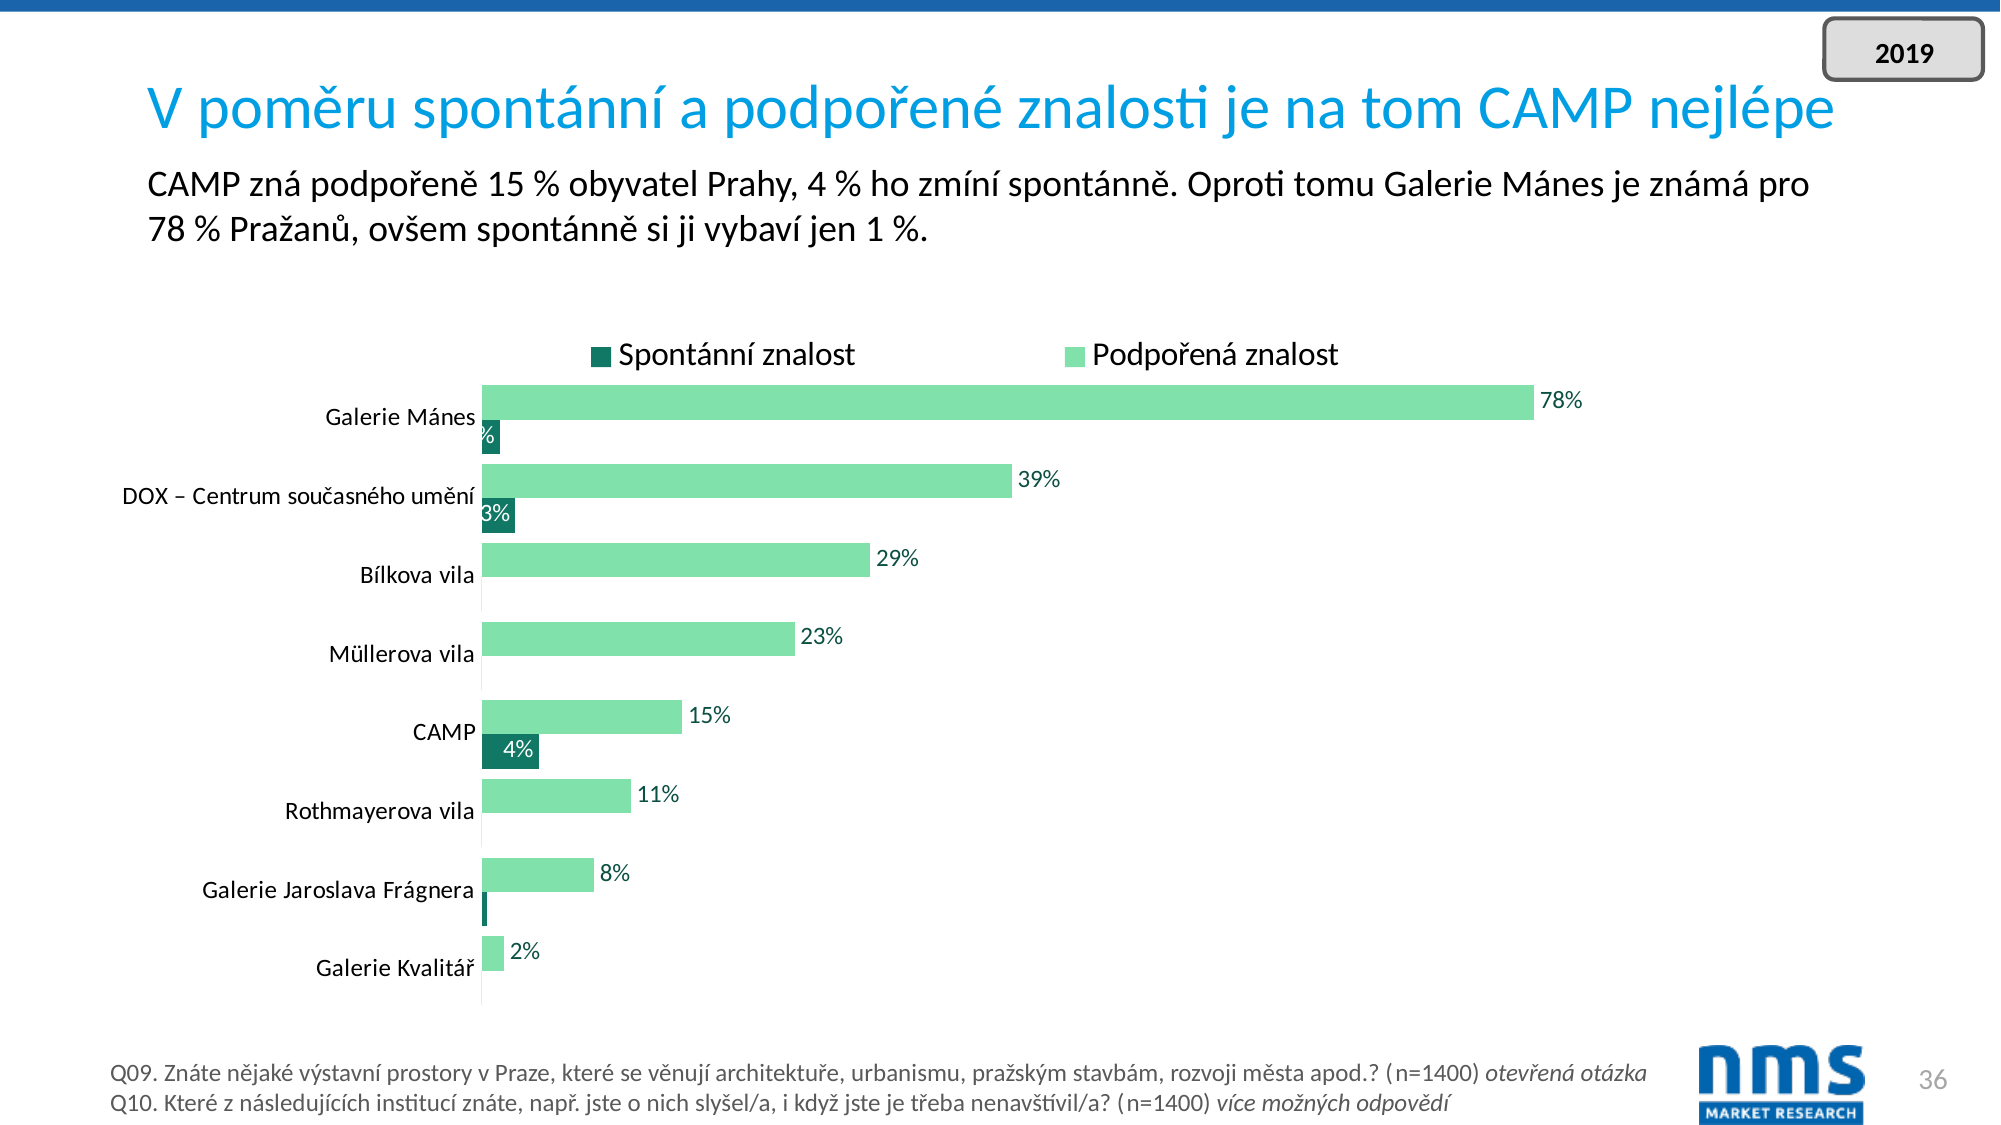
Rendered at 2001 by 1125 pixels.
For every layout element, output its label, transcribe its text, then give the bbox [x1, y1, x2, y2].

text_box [1824, 18, 1984, 80]
title V poměru spontánní a podpořené znalosti je na tom CAMP nejlépe [0, 52, 2000, 154]
slide_number 36 [1866, 1048, 2000, 1109]
text_box Q09. Znáte nějaké výstavní prostory v Praze, které se věnují architektuře, urbanismu, pražským stavbám, rozvoji města apod.? (n=1400) otevřená otázka Q10. Které z následujících institucí znáte, např. jste o nich slyšel/a, i když jste je třeba nenavštívil/a? (n=1400) více možných odpovědí [109, 1048, 1653, 1125]
list CAMP zná podpořeně 15 % obyvatel Prahy, 4 % ho zmíní spontánně. Oproti tomu Galerie Mánes je známá pro 78 % Pražanů, ovšem spontánně si ji vybaví jen 1 %. [0, 158, 2000, 267]
picture [1699, 1045, 1865, 1125]
chart [97, 312, 1839, 1018]
